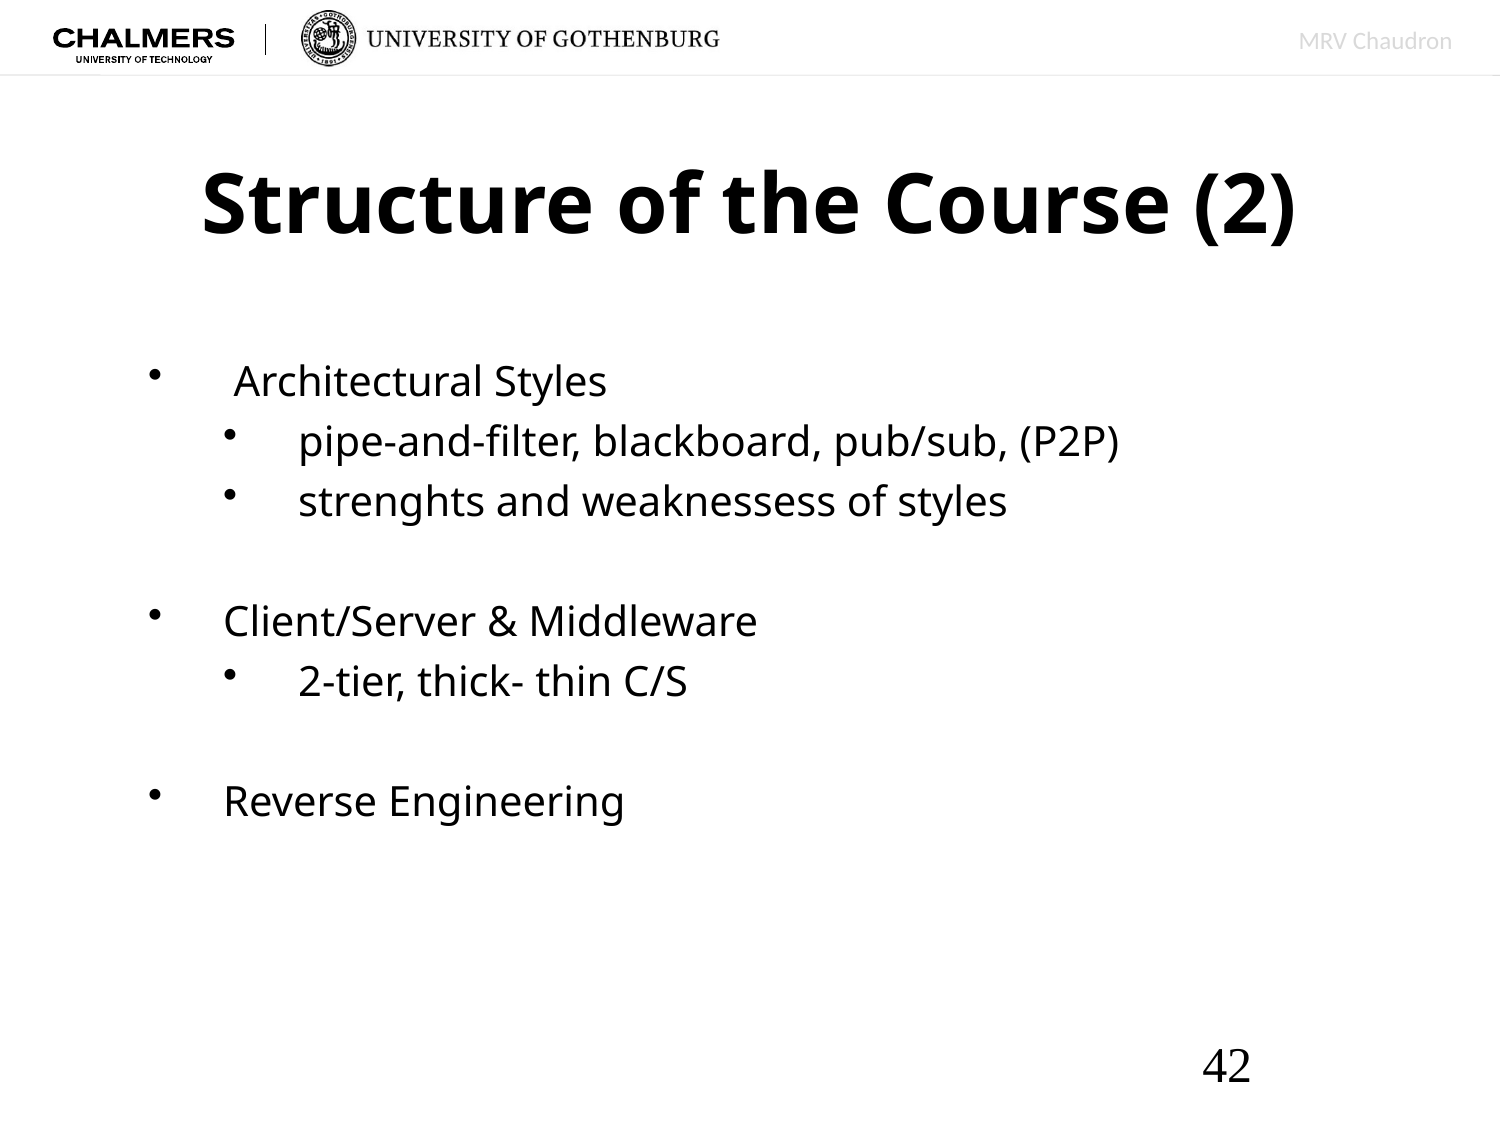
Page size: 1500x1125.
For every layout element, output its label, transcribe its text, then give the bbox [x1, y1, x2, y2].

picture [301, 10, 720, 67]
text_box Architectural Styles pipe-and-filter, blackboard, pub/sub, (P2P) strenghts and weaknessess of styles Client/Server & Middleware 2-tier, thick- thin C/S Reverse EngineeringCORBA [133, 287, 1375, 832]
title Structure of the Course (2) [0, 137, 1500, 263]
slide_number 42 [1187, 1025, 1500, 1100]
